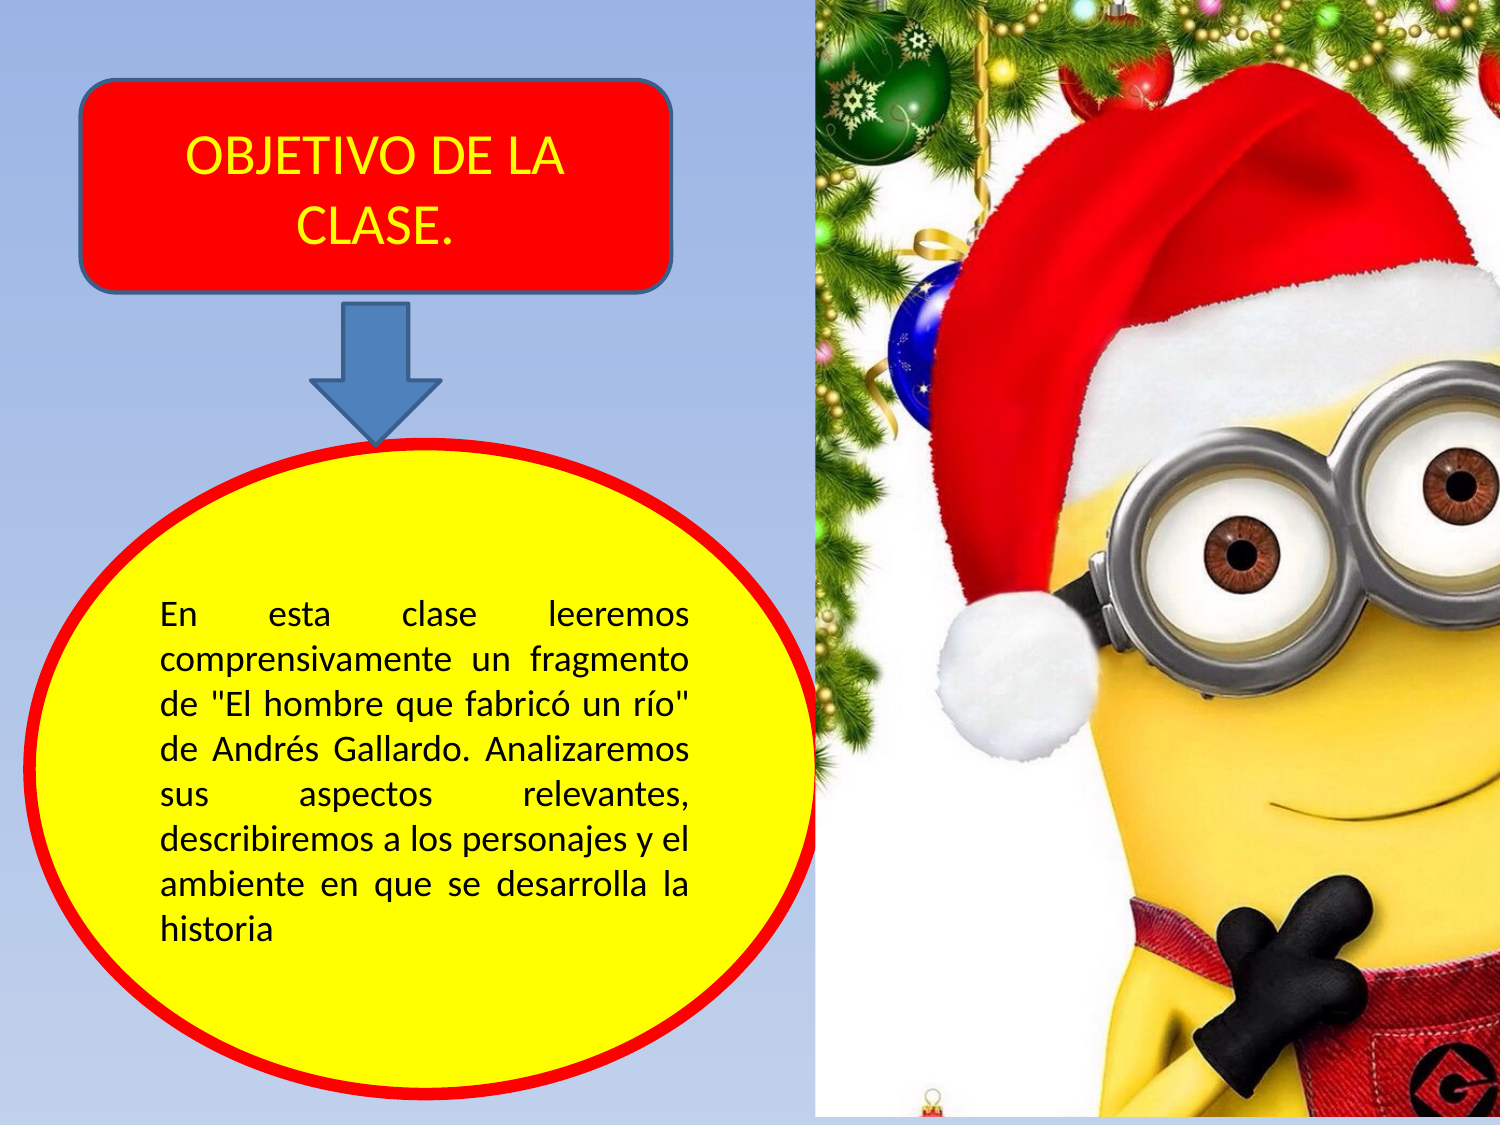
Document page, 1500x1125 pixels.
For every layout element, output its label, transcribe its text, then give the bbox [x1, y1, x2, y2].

text_box OBJETIVO DE LA CLASE. [78, 77, 674, 295]
text_box [308, 301, 443, 448]
text_box En esta clase leeremos comprensivamente un fragmento de "El hombre que fabricó un río" de Andrés Gallardo. Analizaremos sus aspectos relevantes, describiremos a los personajes y el ambiente en que se desarrolla la historia [27, 441, 810, 1097]
picture [815, 0, 1500, 1118]
